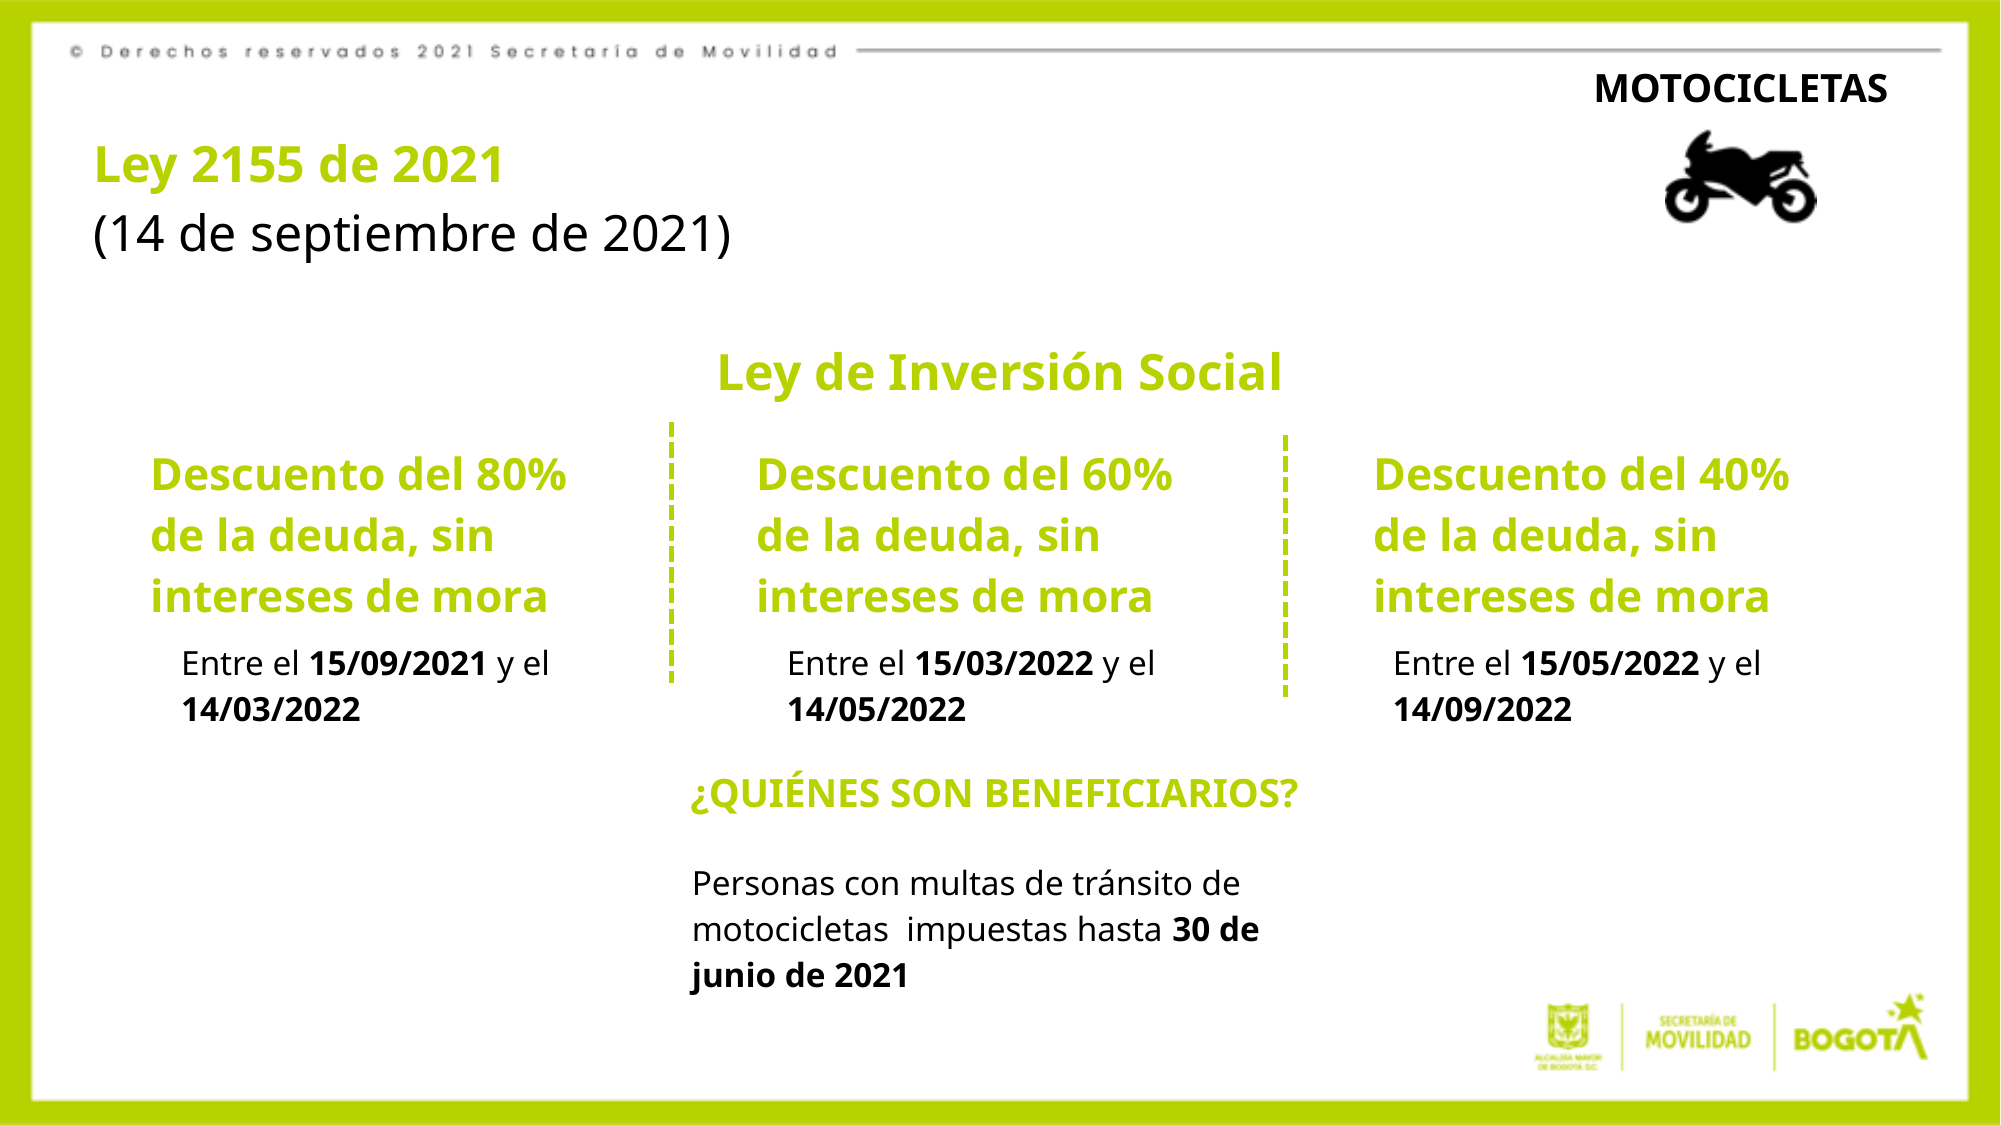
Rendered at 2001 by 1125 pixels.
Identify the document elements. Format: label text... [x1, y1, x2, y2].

text_box Personas con multas de tránsito de motocicletas impuestas hasta 30 de junio de 2021 [671, 836, 1329, 1014]
text_box Descuento del 80% de la deuda, sin intereses de mora [130, 417, 647, 642]
text_box Entre el 15/09/2021 y el 14/03/2022 [161, 642, 628, 794]
text_box Entre el 15/03/2022 y el 14/05/2022 [766, 642, 1233, 794]
picture [0, 0, 2001, 1125]
text_box Entre el 15/05/2022 y el 14/09/2022 [1372, 642, 1839, 794]
text_box ¿QUIÉNES SON BENEFICIARIOS? [509, 761, 1480, 846]
text_box Descuento del 40% de la deuda, sin intereses de mora [1353, 417, 1869, 642]
text_box Ley 2155 de 2021 (14 de septiembre de 2021) [78, 115, 885, 336]
text_box Descuento del 60% de la deuda, sin intereses de mora [736, 421, 1253, 642]
text_box MOTOCICLETAS [1538, 56, 1943, 142]
text_box Ley de Inversión Social [531, 311, 1469, 421]
